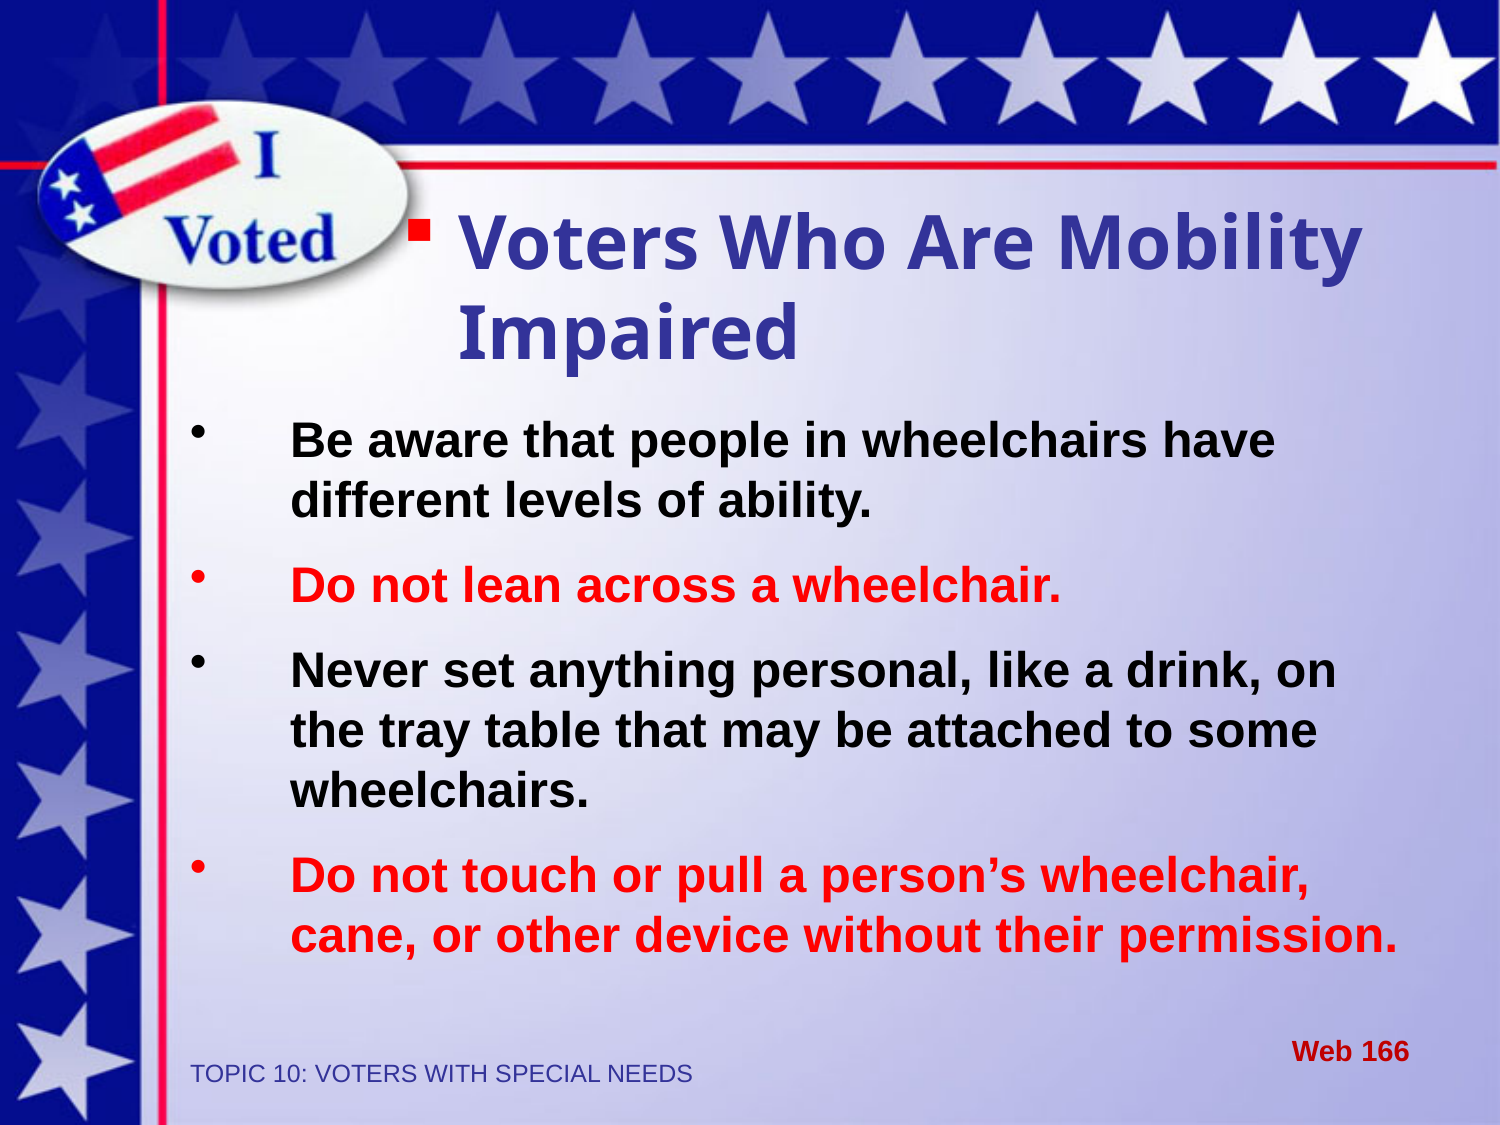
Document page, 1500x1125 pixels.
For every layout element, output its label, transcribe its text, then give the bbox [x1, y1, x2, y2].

text_box TOPIC 10: VOTERS WITH SPECIAL NEEDS [175, 1050, 710, 1095]
text_box Voters Who Are Mobility Impaired [387, 187, 1450, 383]
picture [0, 0, 1500, 1125]
list Be aware that people in wheelchairs have different levels of ability. Do not lean across a wheelchair. Never set anything personal, like a drink, on the tray table that may be attached to some wheelchairs. Do not touch or pull a person’s wheelchair, cane, or other device without their permission. [174, 399, 1438, 1013]
slide_number Web 166 [1074, 1024, 1426, 1103]
